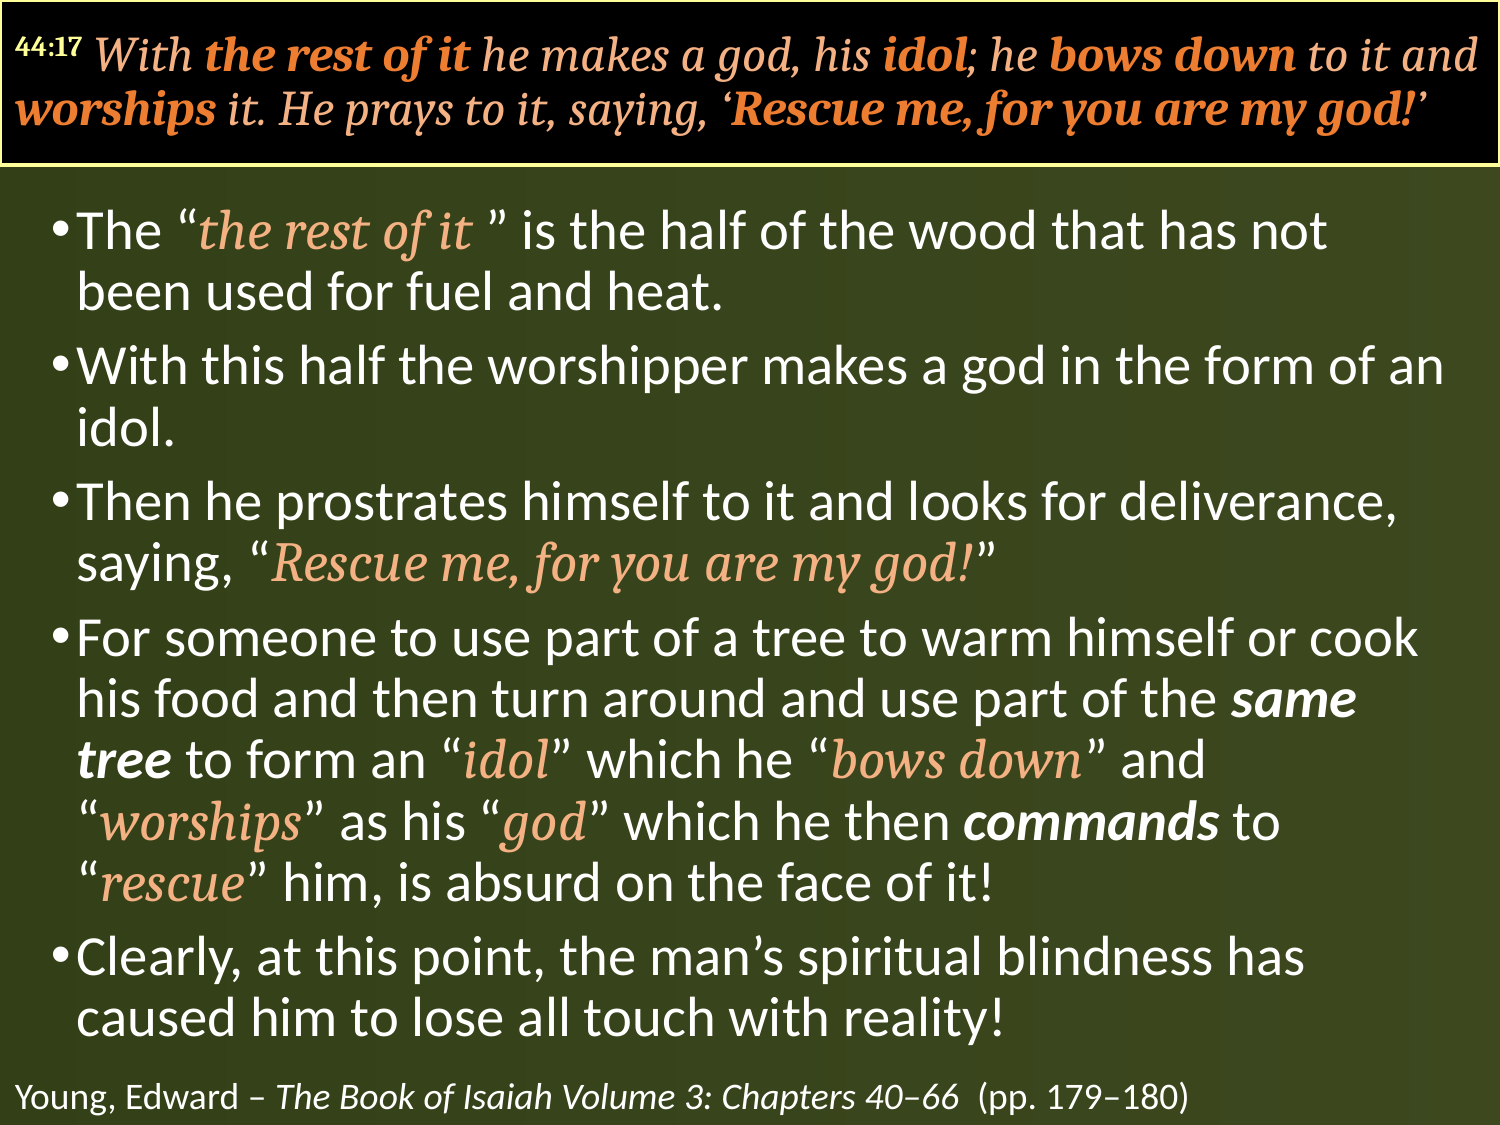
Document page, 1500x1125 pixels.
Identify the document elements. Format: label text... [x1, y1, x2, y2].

list The “the rest of it ” is the half of the wood that has not been used for fuel and heat. With this half the worshipper makes a god in the form of an idol. Then he prostrates himself to it and looks for deliverance, saying, “Rescue me, for you are my god!” For someone to use part of a tree to warm himself or cook his food and then turn around and use part of the same tree to form an “idol” which he “bows down” and “worships” as his “god” which he then commands to “rescue” him, is absurd on the face of it! Clearly, at this point, the man’s spiritual blindness has caused him to lose all touch with reality! [35, 193, 1465, 1064]
text_box Young, Edward – The Book of Isaiah Volume 3: Chapters 40–66 (pp. 179–180) [0, 1064, 1500, 1125]
text_box 44:17 With the rest of it he makes a god, his idol; he bows down to it and worships it. He prays to it, saying, ‘Rescue me, for you are my god!’ [0, 0, 1500, 165]
